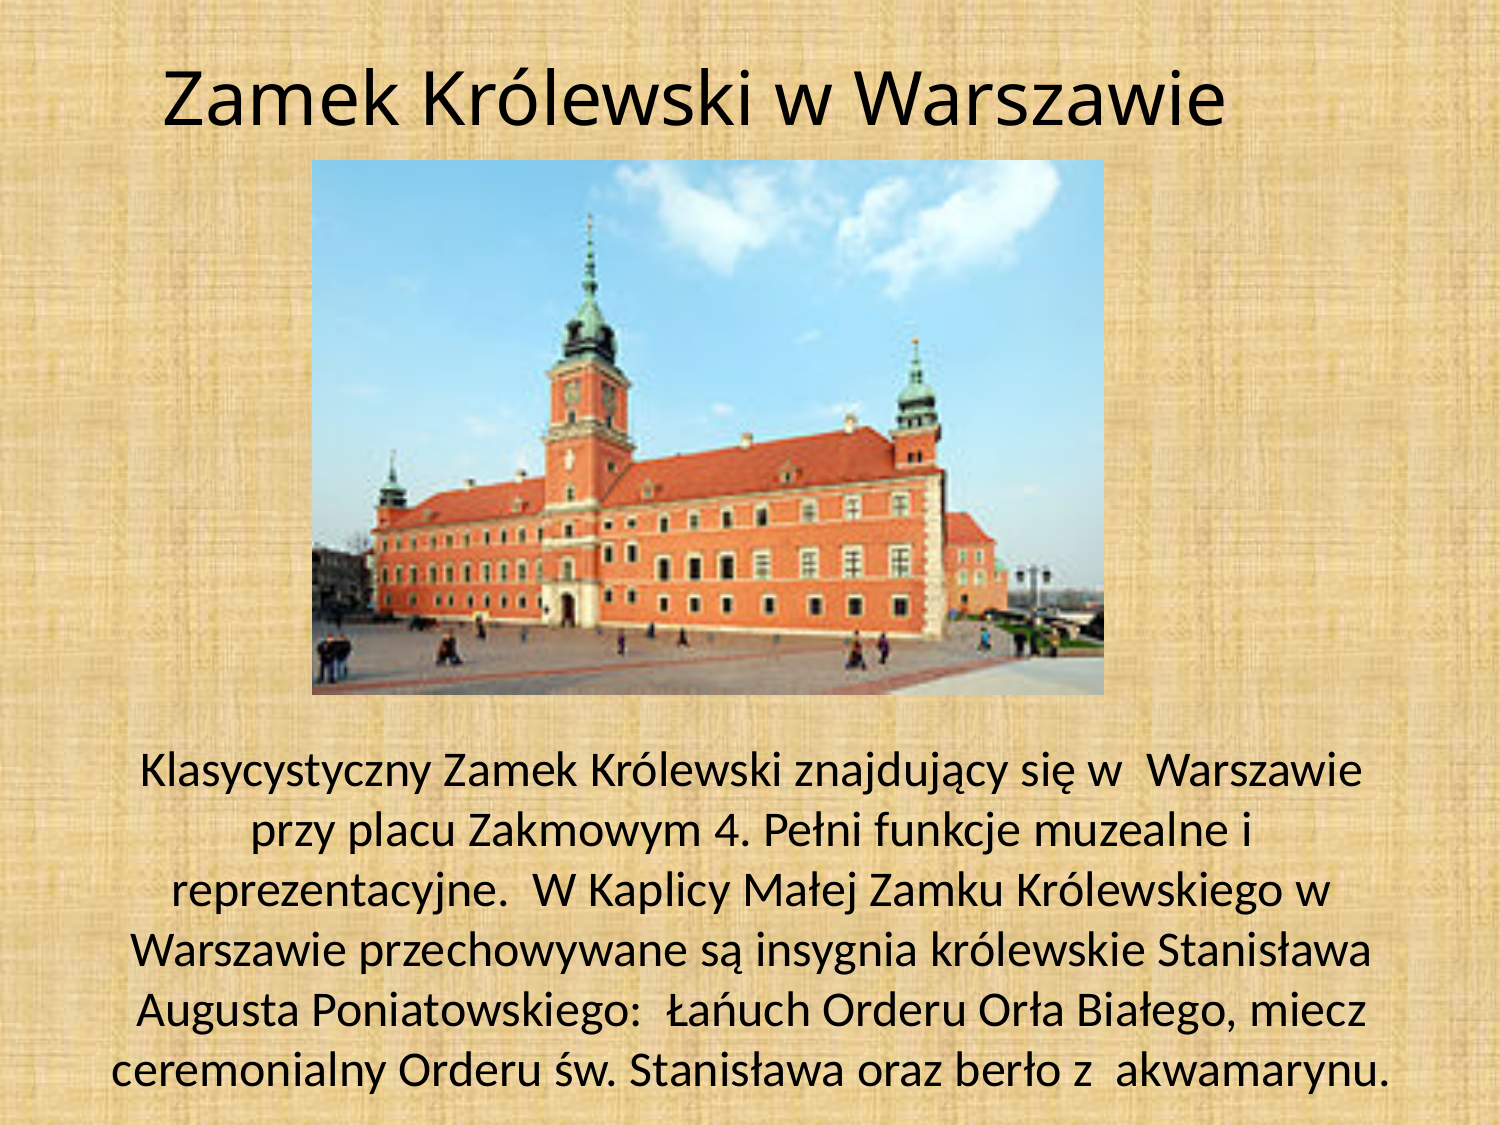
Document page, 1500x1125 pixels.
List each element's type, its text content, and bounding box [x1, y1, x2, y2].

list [312, 160, 1104, 695]
picture [0, 0, 1500, 1125]
text_box Zamek Królewski w Warszawie [148, 42, 1244, 238]
title Klasycystyczny Zamek Królewski znajdujący się w Warszawie przy placu Zakmowym 4. Pełni funkcje muzealne i reprezentacyjne. W Kaplicy Małej Zamku Królewskiego w Warszawie przechowywane są insygnia królewskie Stanisława Augusta Poniatowskiego: Łańuch Orderu Orła Białego, miecz ceremonialny Orderu św. Stanisława oraz berło z akwamarynu. [76, 822, 1427, 1010]
